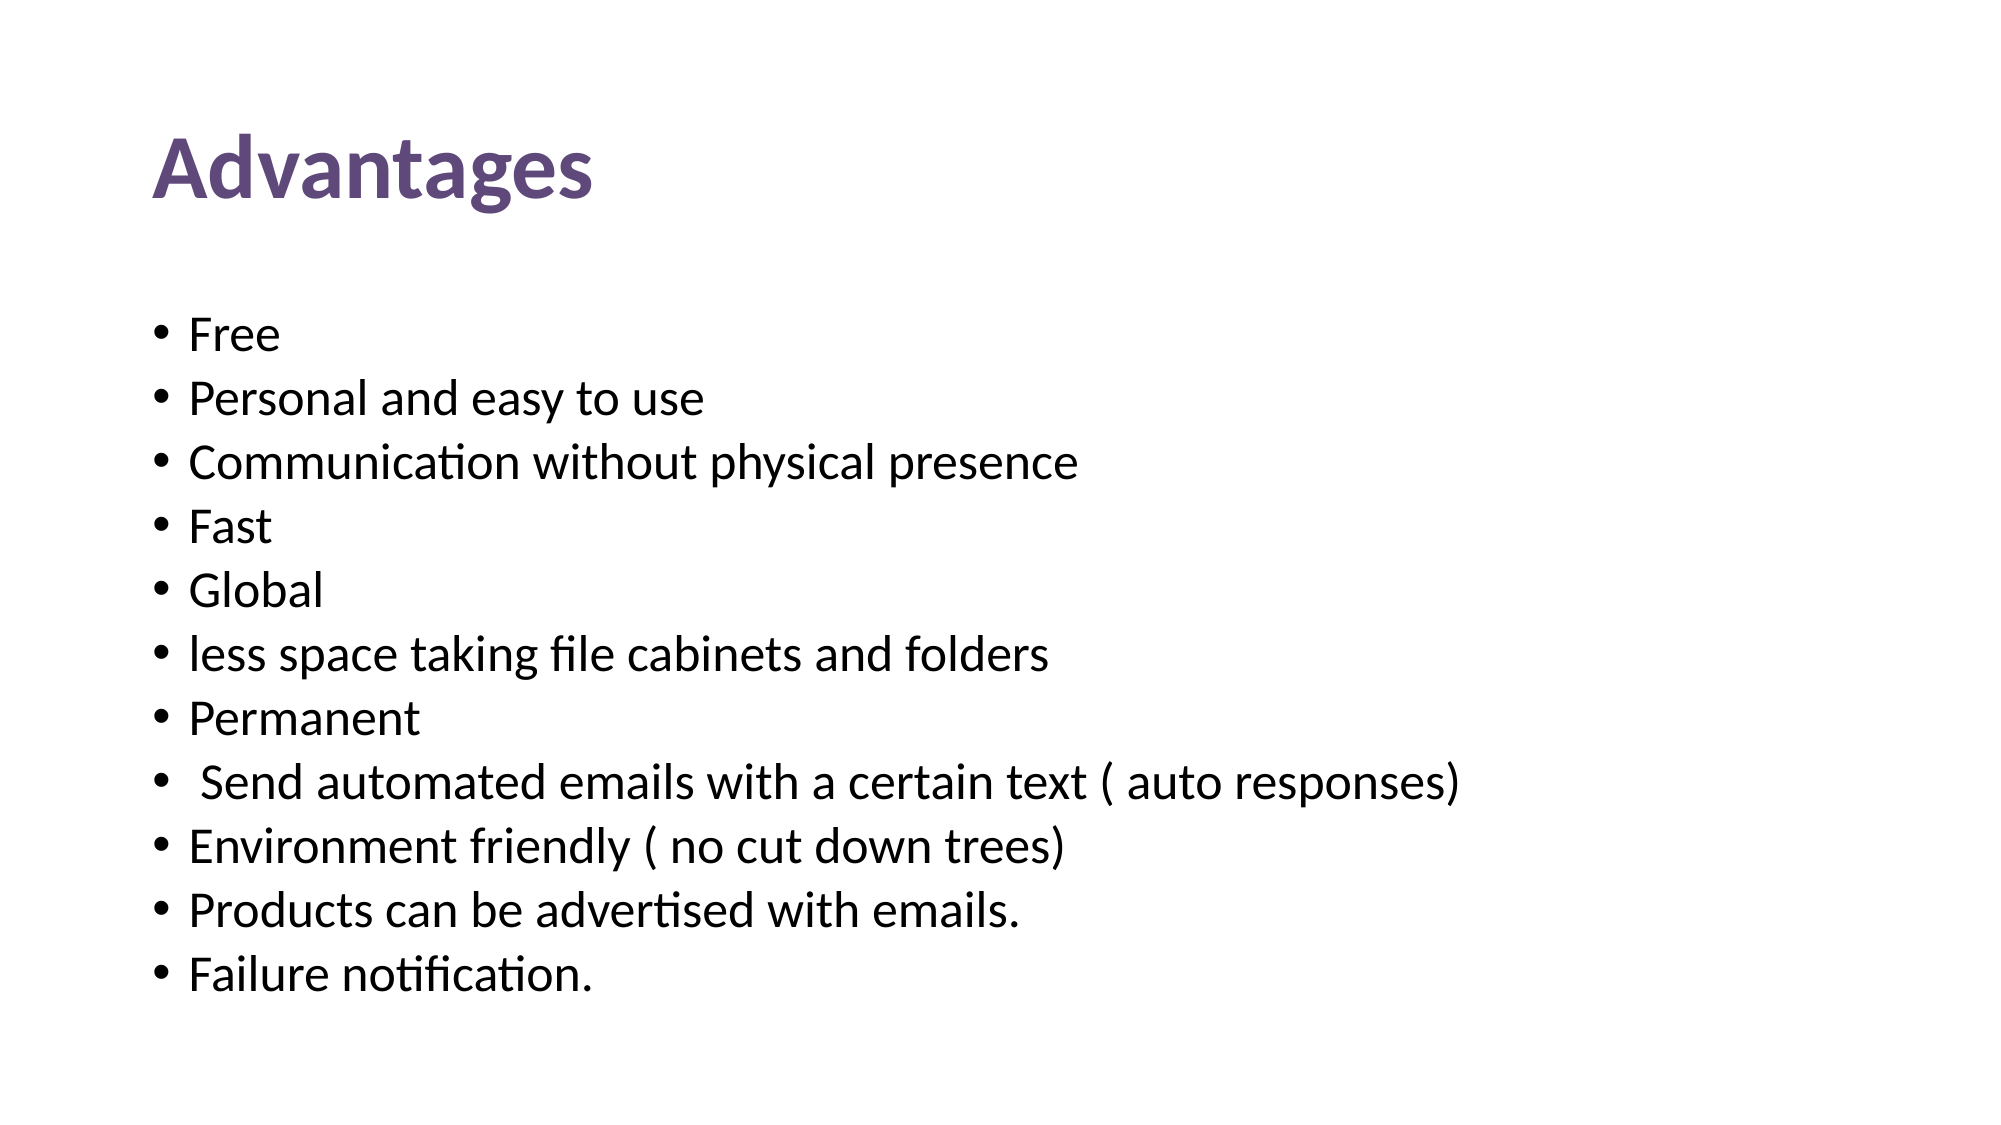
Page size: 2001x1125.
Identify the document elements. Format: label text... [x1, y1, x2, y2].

title Advantages [137, 59, 1863, 278]
list Free Personal and easy to use Communication without physical presence Fast Global less space taking file cabinets and folders Permanent Send automated emails with a certain text ( auto responses) Environment friendly ( no cut down trees) Products can be advertised with emails. Failure notification. [137, 299, 1863, 1014]
